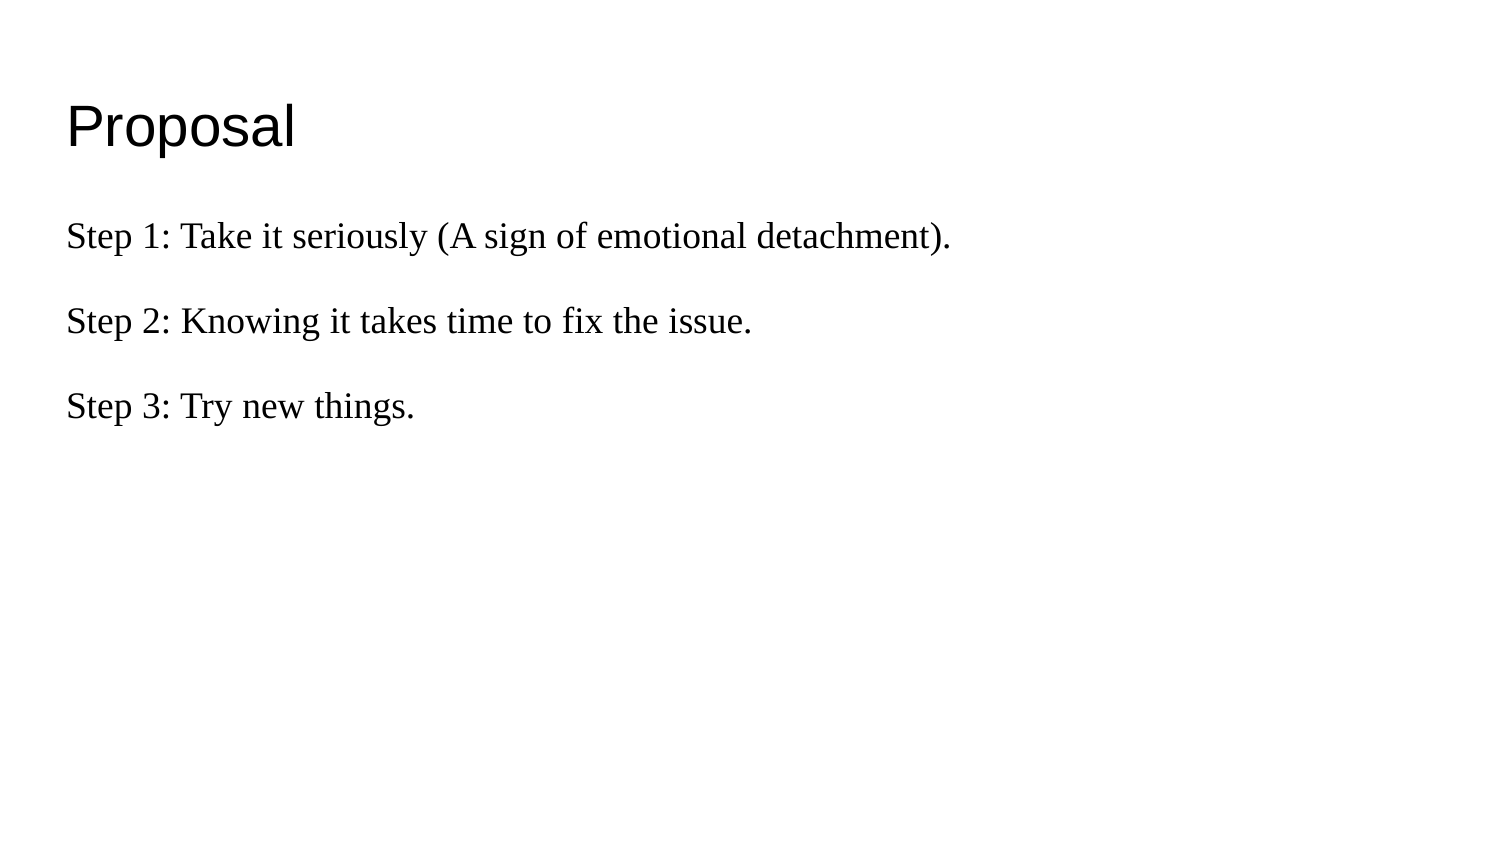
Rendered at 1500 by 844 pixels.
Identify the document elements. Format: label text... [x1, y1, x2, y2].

title Proposal [51, 72, 1449, 167]
list Step 1: Take it seriously (A sign of emotional detachment). Step 2: Knowing it takes time to fix the issue. Step 3: Try new things. [51, 189, 1449, 470]
